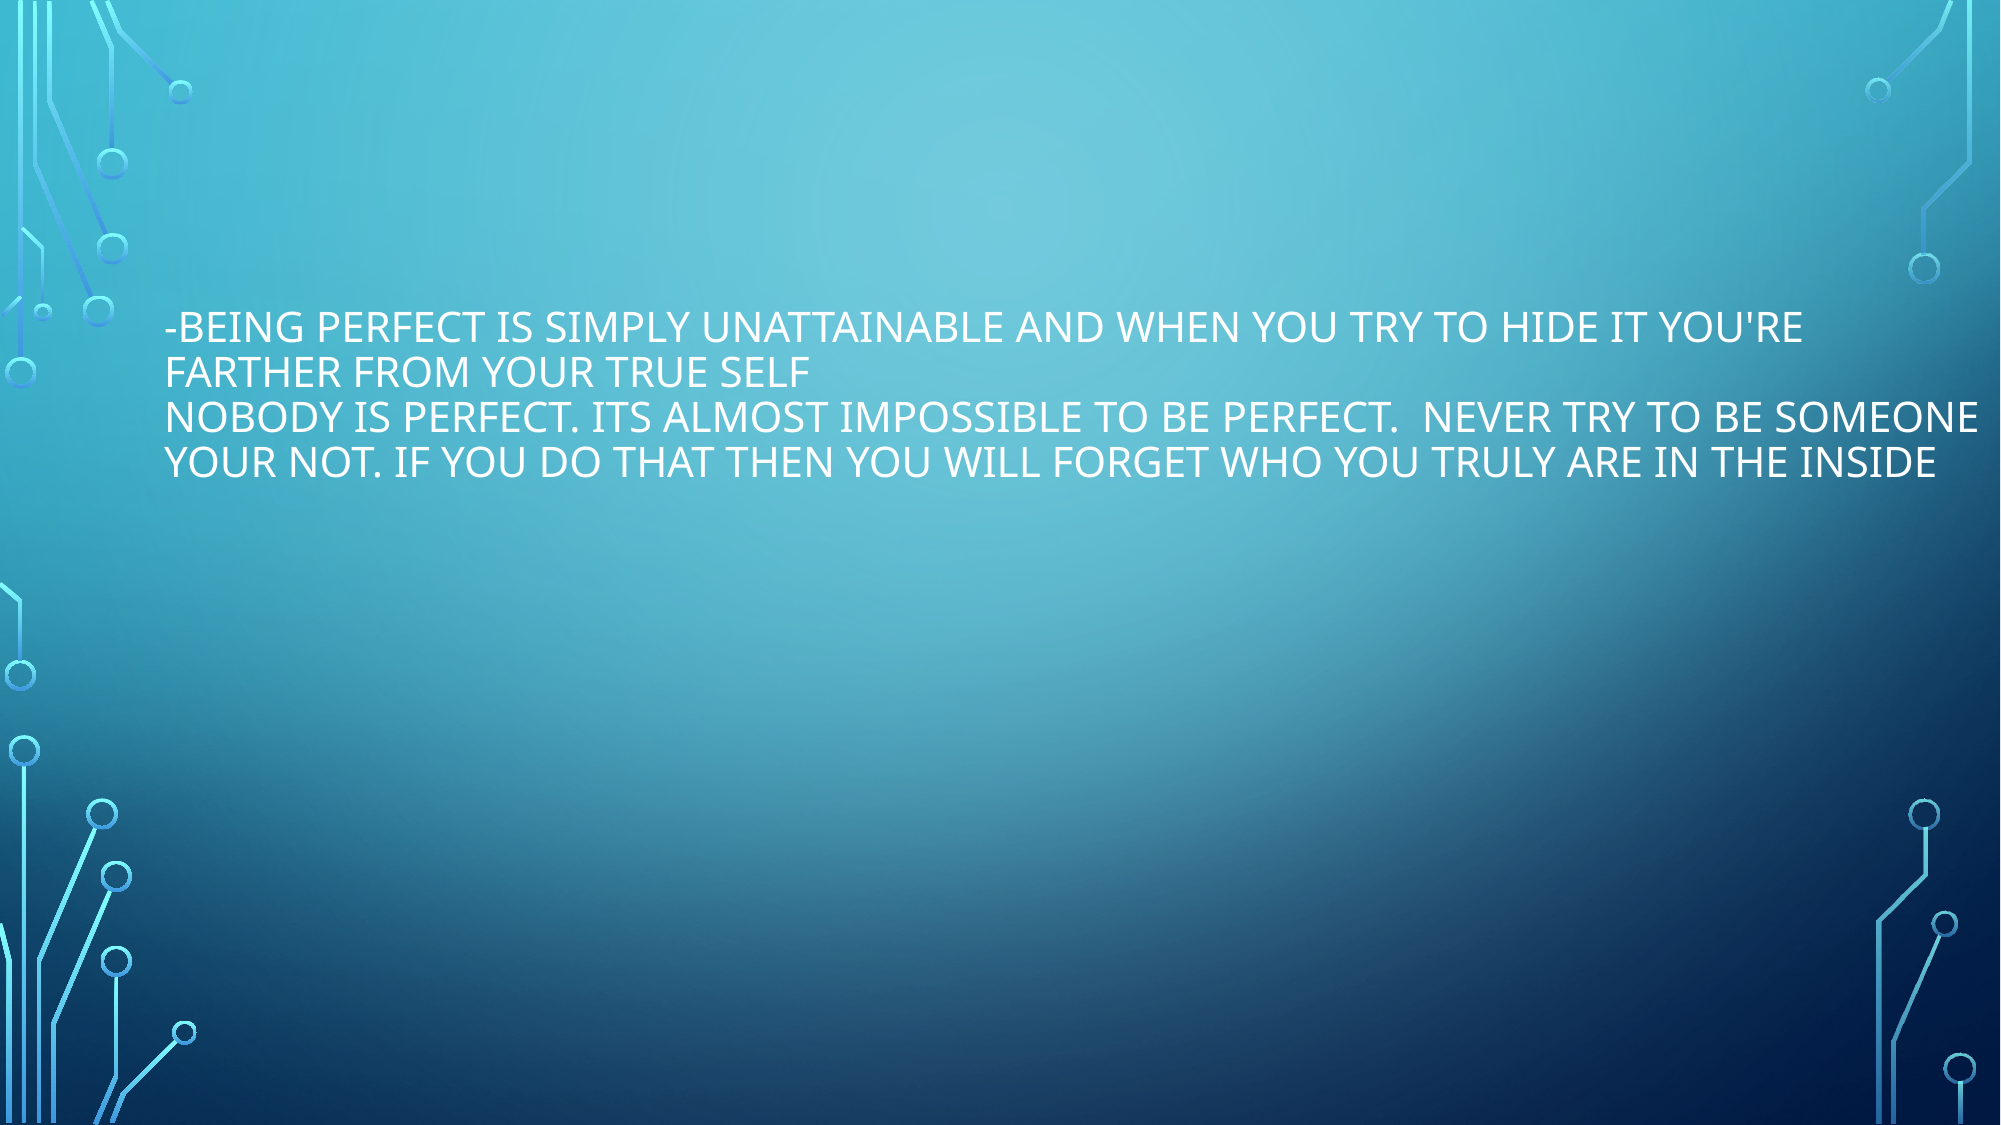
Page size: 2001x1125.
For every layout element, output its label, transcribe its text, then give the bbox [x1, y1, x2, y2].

title -being perfect is simply unattainable and when you try to hide it you're farther from your true self nobody is perfect. Its almost impossible to be perfect. Never try to be someone your not. If you do that then you will forget who you truly are in the inside [149, 275, 2000, 518]
